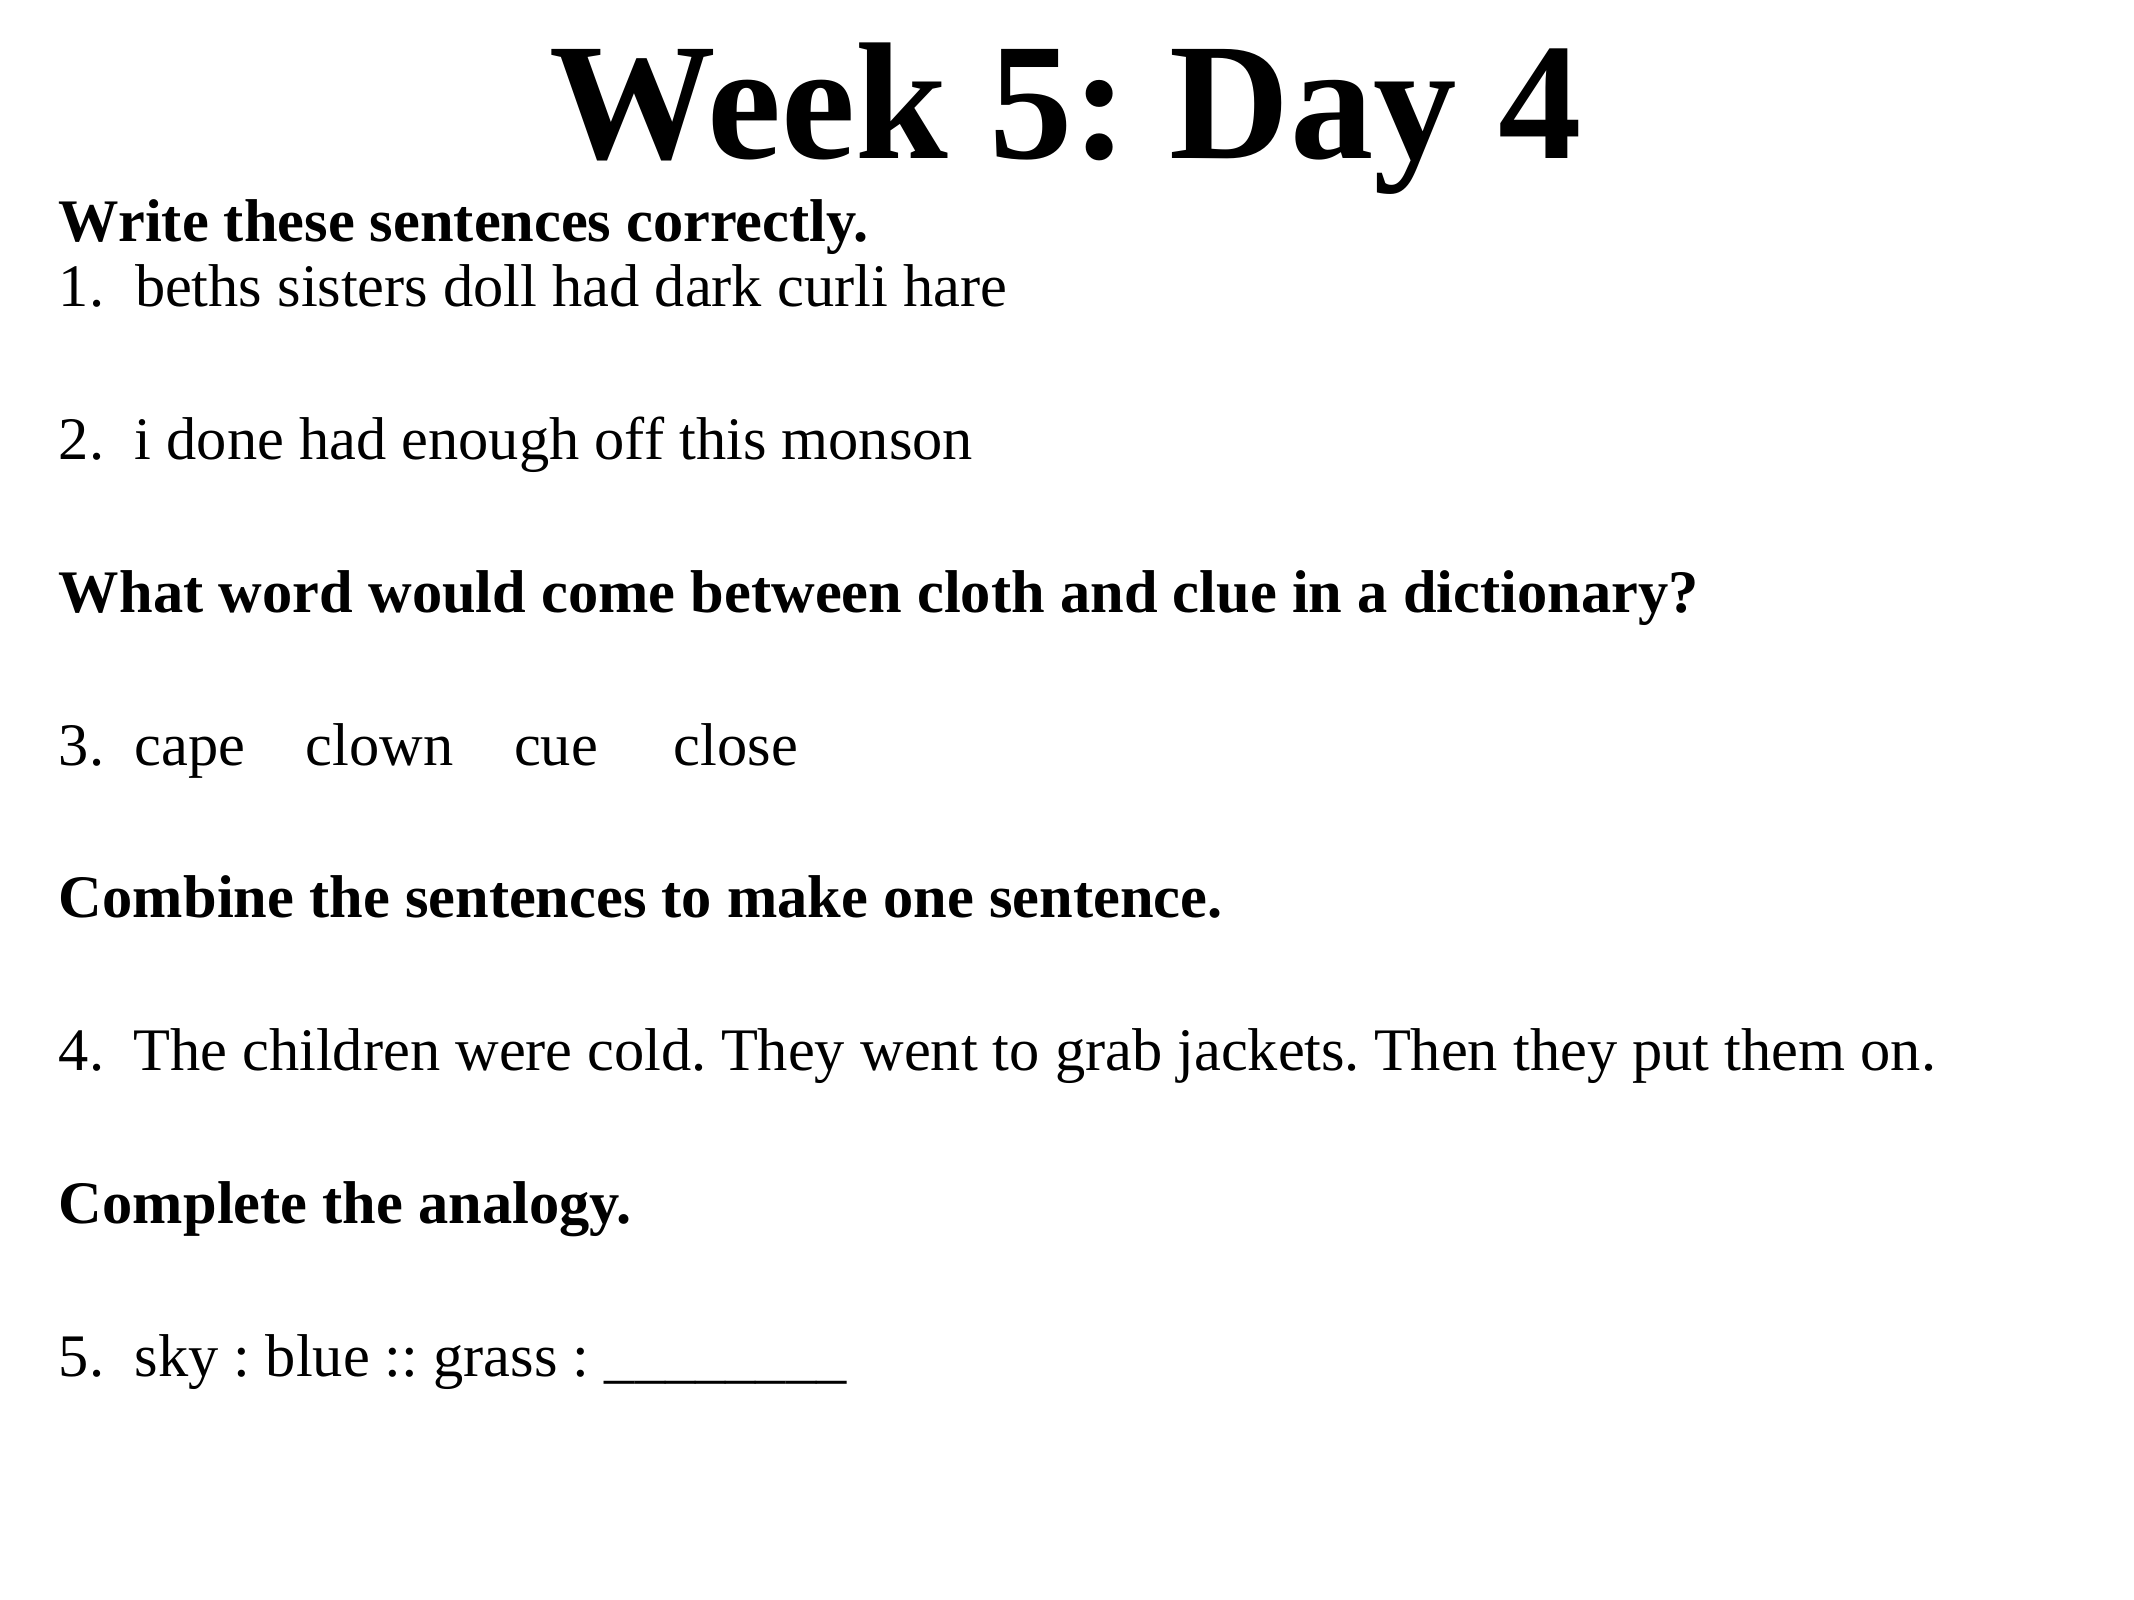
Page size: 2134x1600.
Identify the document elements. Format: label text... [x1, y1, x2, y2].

title Week 5: Day 4 [155, 0, 1978, 180]
list Write these sentences correctly. 1. beths sisters doll had dark curli hare 2. i done had enough off this monson What word would come between cloth and clue in a dictionary? 3. cape clown cue close Combine the sentences to make one sentence. 4. The children were cold. They went to grab jackets. Then they put them on. Complete the analogy. 5. sky : blue :: grass : ________ [50, 180, 2084, 1577]
